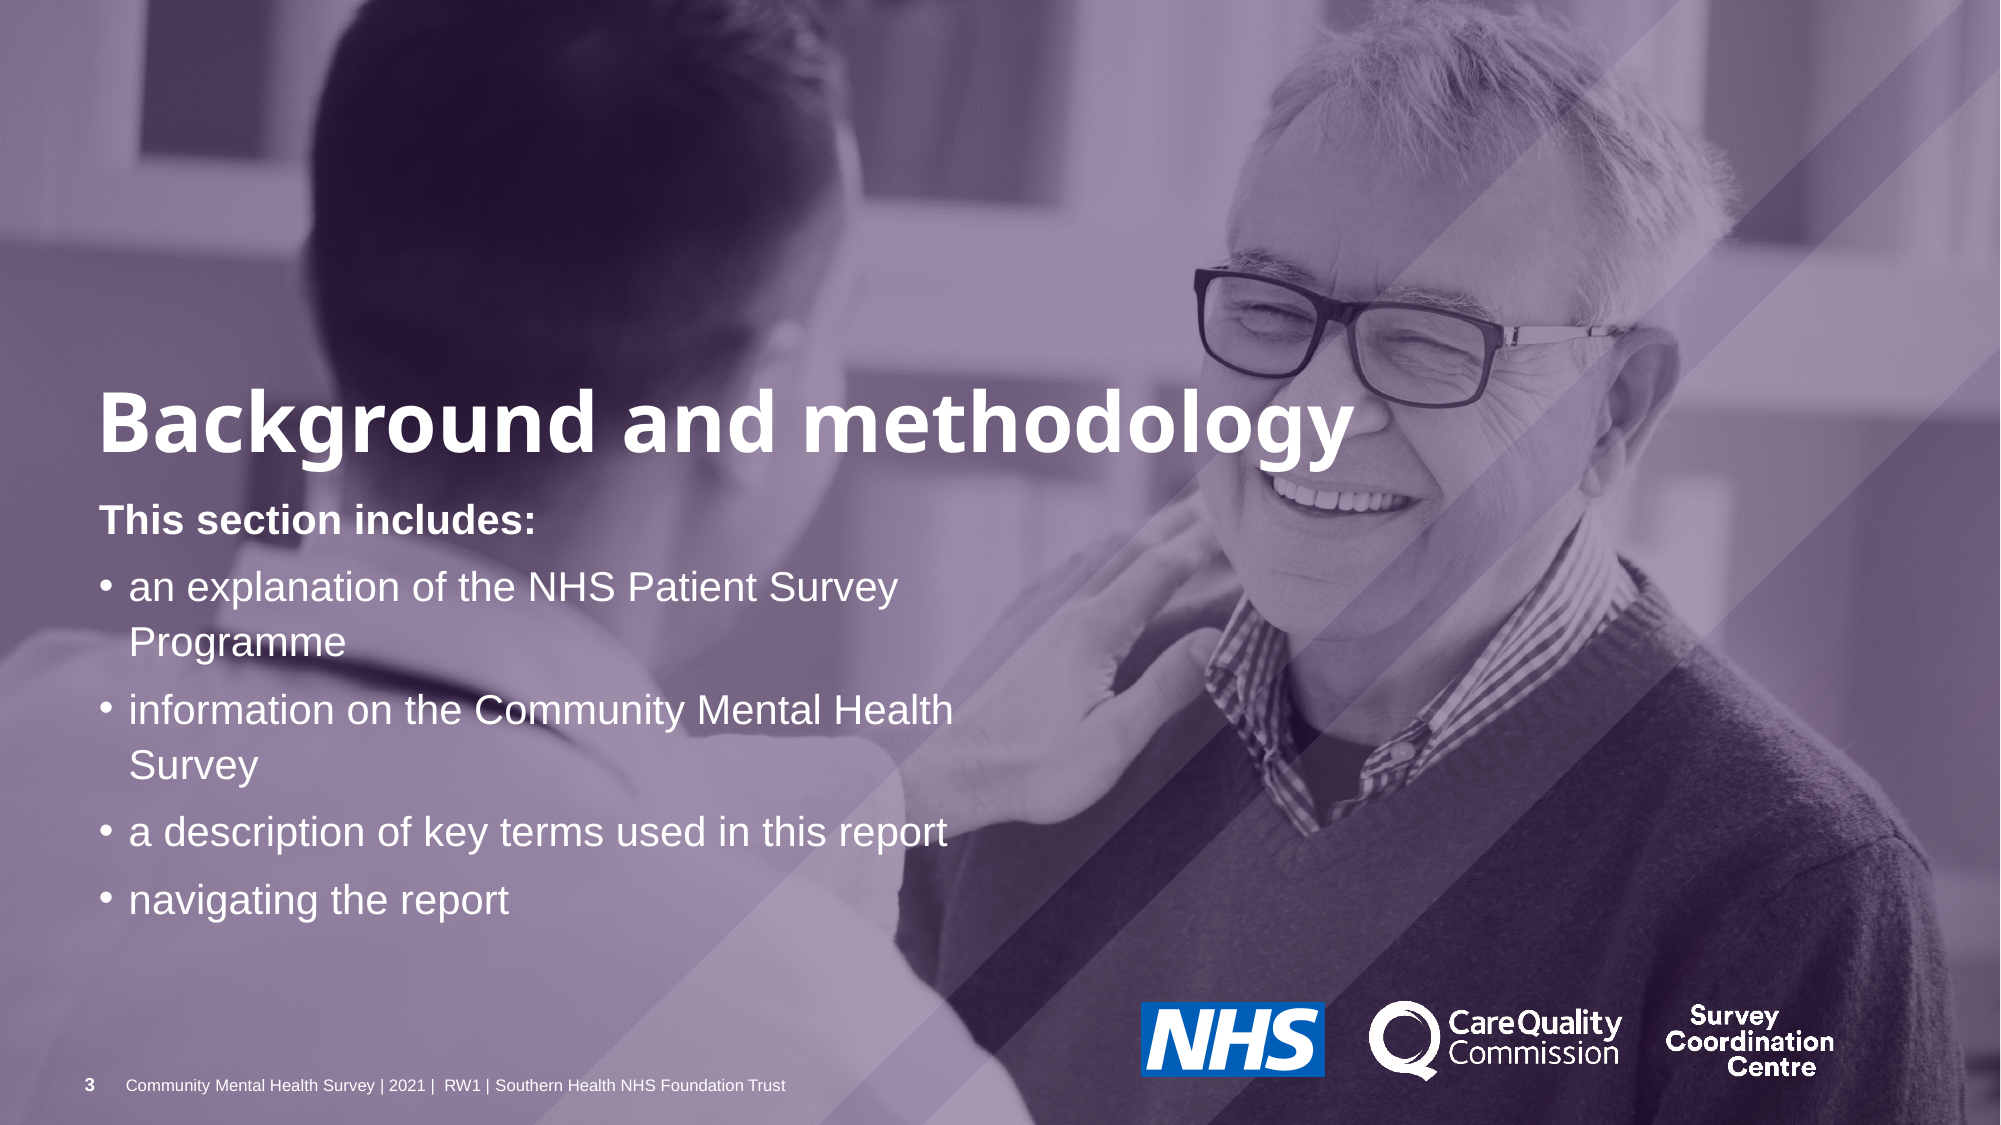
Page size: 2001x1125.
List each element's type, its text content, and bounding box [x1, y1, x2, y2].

picture [1663, 1001, 1836, 1079]
picture [1357, 989, 1629, 1091]
title Background and methodology [96, 380, 1528, 563]
text_box This section includes: an explanation of the NHS Patient Survey Programme information on the Community Mental Health Survey a description of key terms used in this report navigating the report [98, 487, 1073, 923]
text_box 3 [84, 1065, 122, 1125]
picture [1141, 1002, 1325, 1077]
